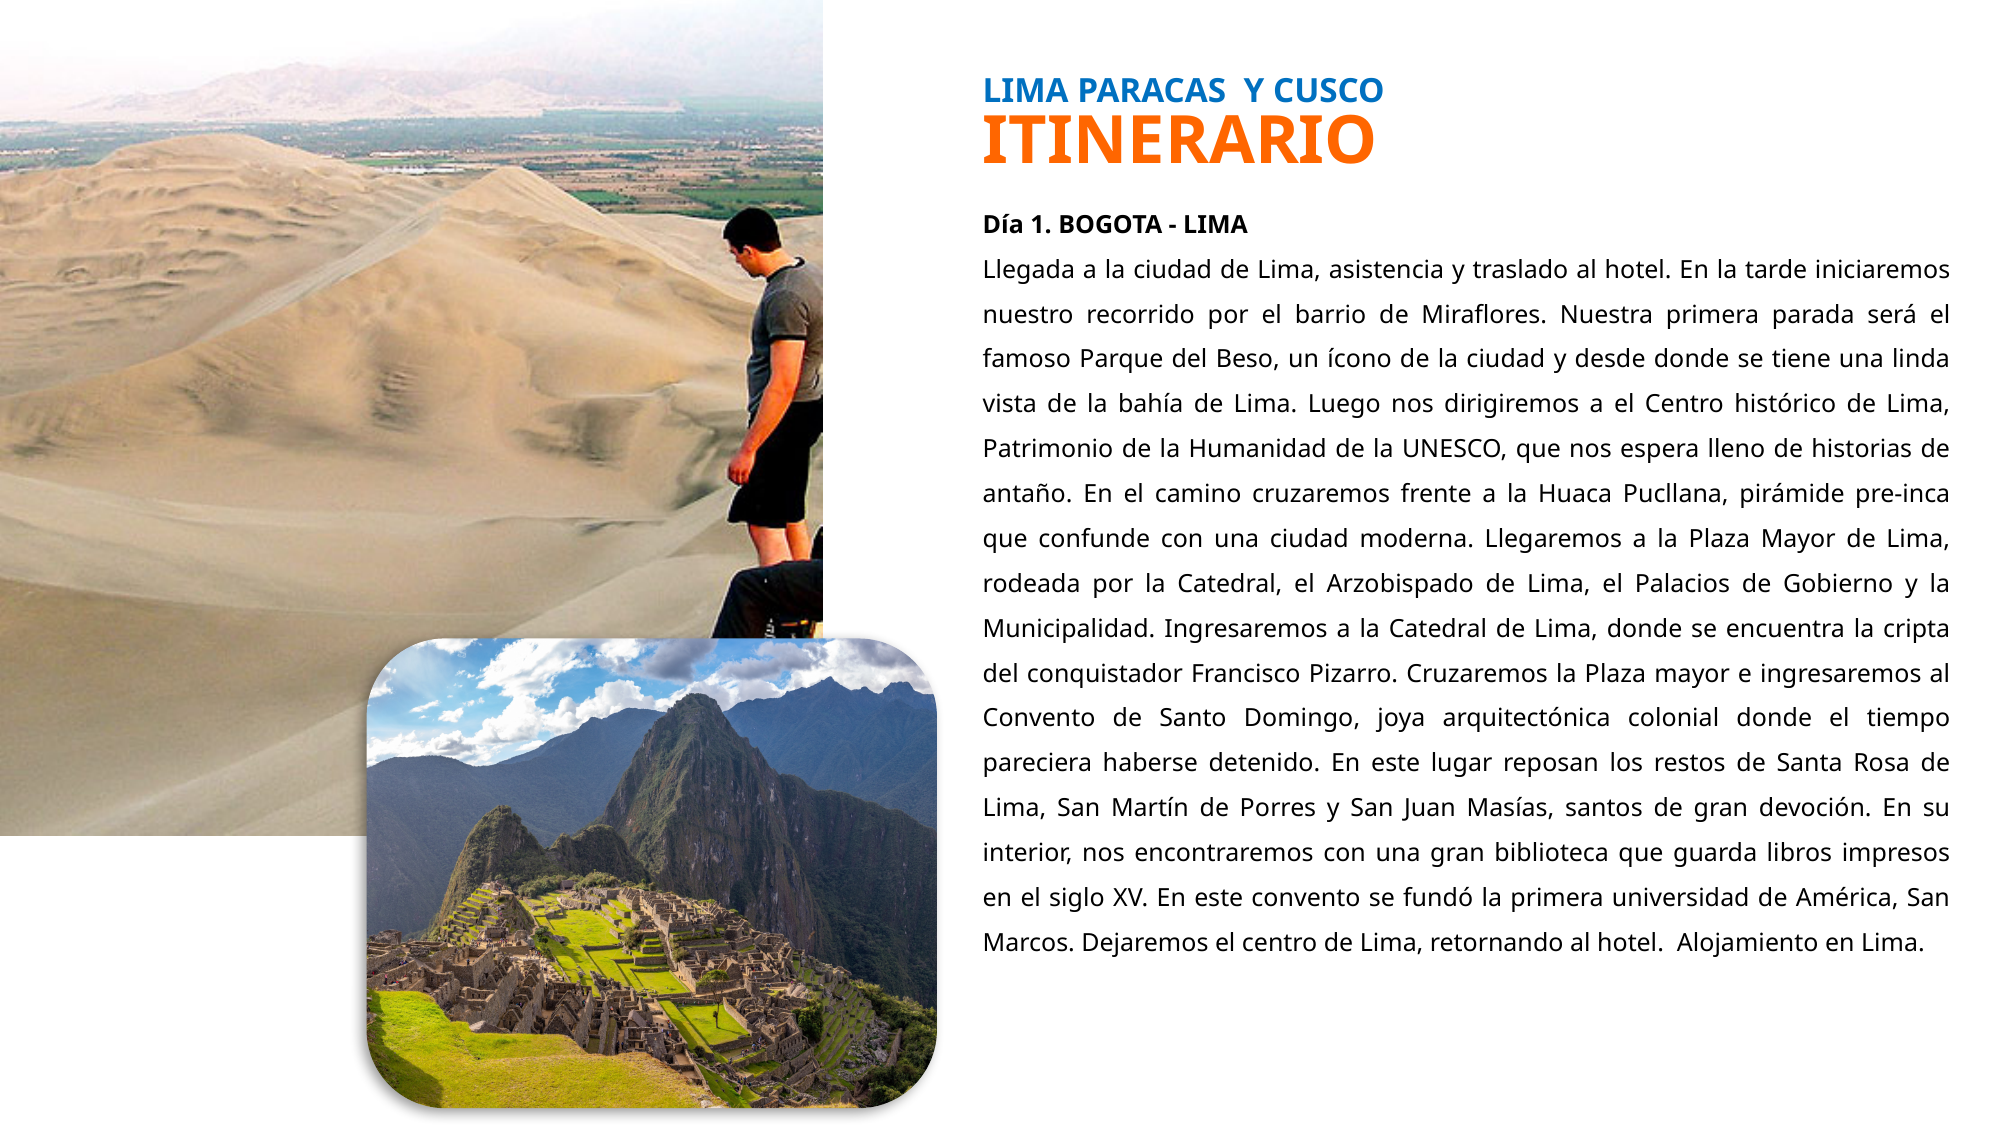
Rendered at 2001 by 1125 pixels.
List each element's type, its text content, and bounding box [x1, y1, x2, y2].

text_box LIMA PARACAS Y CUSCO [967, 62, 1925, 117]
picture [0, 0, 938, 1109]
text_box Día 1. BOGOTA - LIMA Llegada a la ciudad de Lima, asistencia y traslado al hotel. En la tarde iniciaremos nuestro recorrido por el barrio de Miraflores. Nuestra primera parada será el famoso Parque del Beso, un ícono de la ciudad y desde donde se tiene una linda vista de la bahía de Lima. Luego nos dirigiremos a el Centro histórico de Lima, Patrimonio de la Humanidad de la UNESCO, que nos espera lleno de historias de antaño. En el camino cruzaremos frente a la Huaca Pucllana, pirámide pre-inca que confunde con una ciudad moderna. Llegaremos a la Plaza Mayor de Lima, rodeada por la Catedral, el Arzobispado de Lima, el Palacios de Gobierno y la Municipalidad. Ingresaremos a la Catedral de Lima, donde se encuentra la cripta del conquistador Francisco Pizarro. Cruzaremos la Plaza mayor e ingresaremos al Convento de Santo Domingo, joya arquitectónica colonial donde el tiempo pareciera haberse detenido. En este lugar reposan los restos de Santa Rosa de Lima, San Martín de Porres y San Juan Masías, santos de gran devoción. En su interior, nos encontraremos con una gran biblioteca que guarda libros impresos en el siglo XV. En este convento se fundó la primera universidad de América, San Marcos. Dejaremos el centro de Lima, retornando al hotel. Alojamiento en Lima. [967, 185, 1967, 964]
text_box ITINERARIO [967, 117, 1735, 185]
